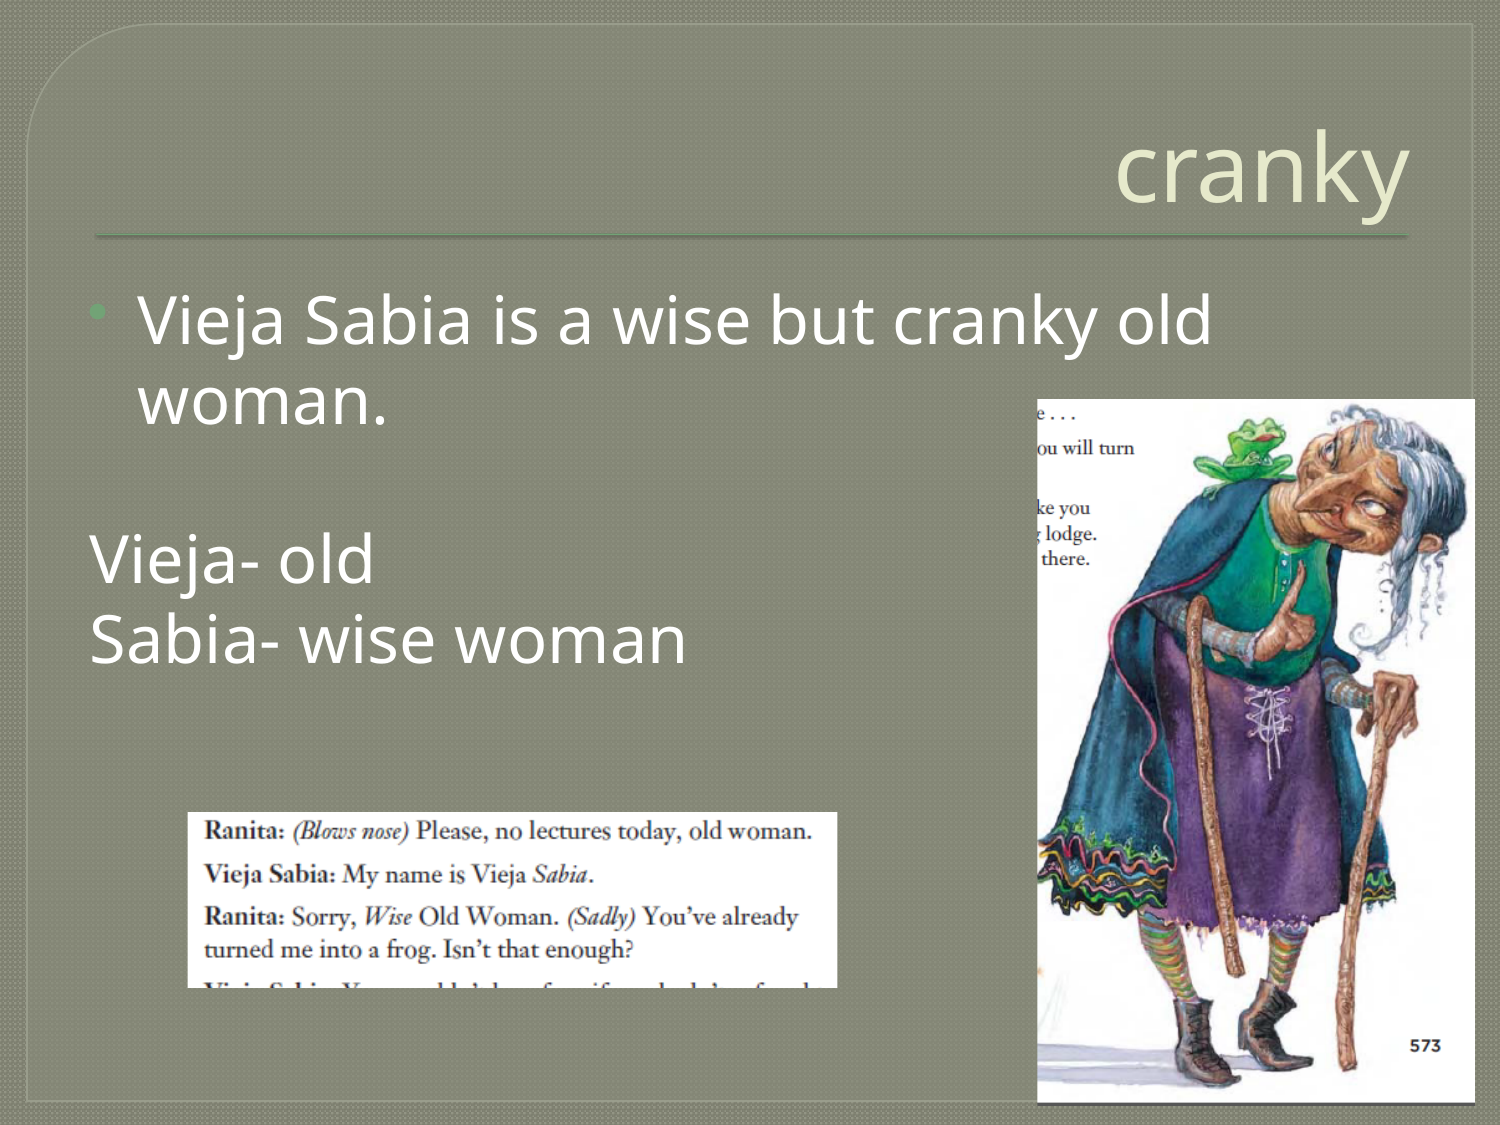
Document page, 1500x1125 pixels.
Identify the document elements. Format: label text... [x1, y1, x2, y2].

picture [1037, 399, 1476, 1107]
title cranky [75, 41, 1425, 230]
list Vieja Sabia is a wise but cranky old woman. Vieja- old Sabia- wise woman [75, 270, 1425, 1013]
picture [187, 812, 838, 988]
